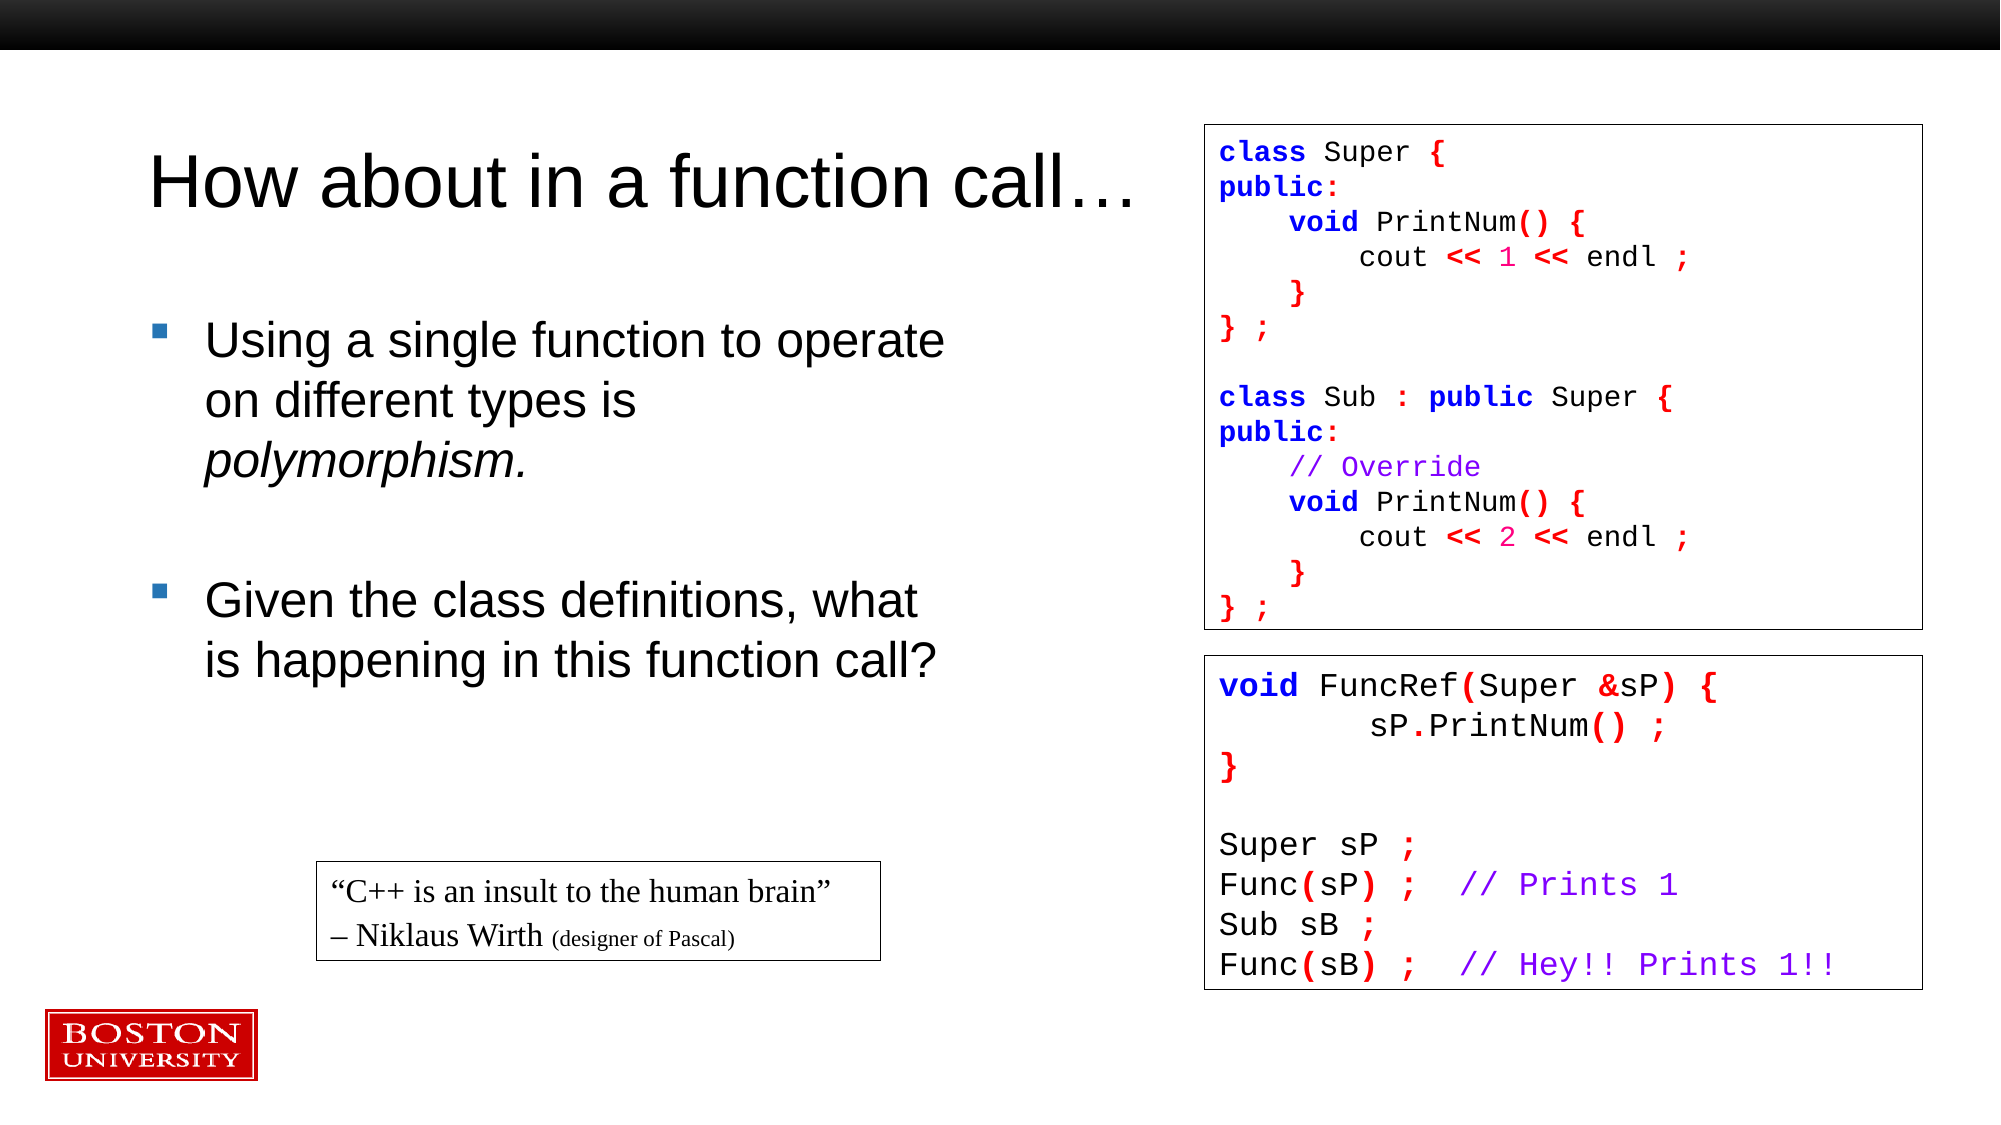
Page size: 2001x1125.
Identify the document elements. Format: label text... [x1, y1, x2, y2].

text_box void FuncRef(Super &sP) { sP.PrintNum() ; } Super sP ; Func(sP) ; // Prints 1 Sub sB ; Func(sB) ; // Hey!! Prints 1!! [1204, 655, 1923, 990]
text_box class Super { public: void PrintNum() { cout << 1 << endl ; } } ; class Sub : public Super { public: // Override void PrintNum() { cout << 2 << endl ; } } ; [1204, 124, 1923, 630]
picture [45, 1009, 258, 1081]
title How about in a function call… [133, 125, 1204, 238]
text_box “C++ is an insult to the human brain” – Niklaus Wirth (designer of Pascal) [316, 861, 881, 961]
list Using a single function to operate on different types is polymorphism. Given the class definitions, what is happening in this function call? [133, 299, 984, 938]
